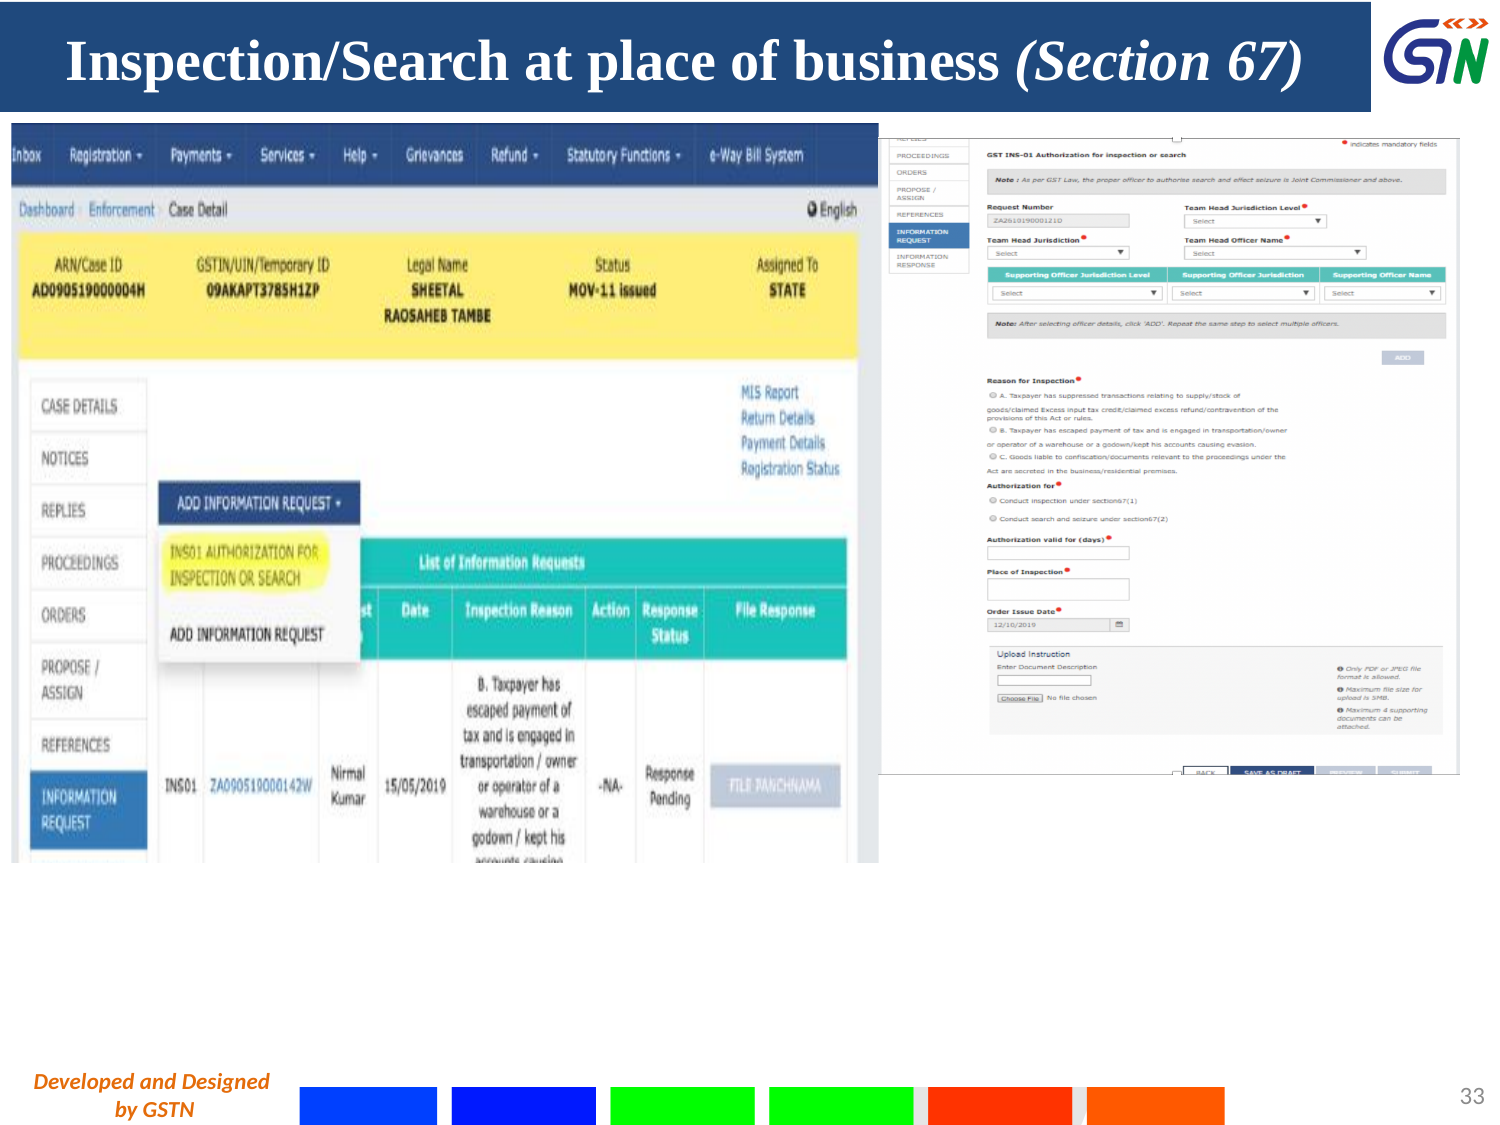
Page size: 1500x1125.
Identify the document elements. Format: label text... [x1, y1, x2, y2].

picture [11, 123, 1460, 863]
slide_number 33 [1149, 1065, 1500, 1125]
text_box Developed and Designed by GSTN [0, 1064, 304, 1125]
picture [1351, 0, 1500, 116]
picture [299, 1087, 1225, 1125]
title Inspection/Search at place of business (Section 67) [0, 1, 1347, 112]
